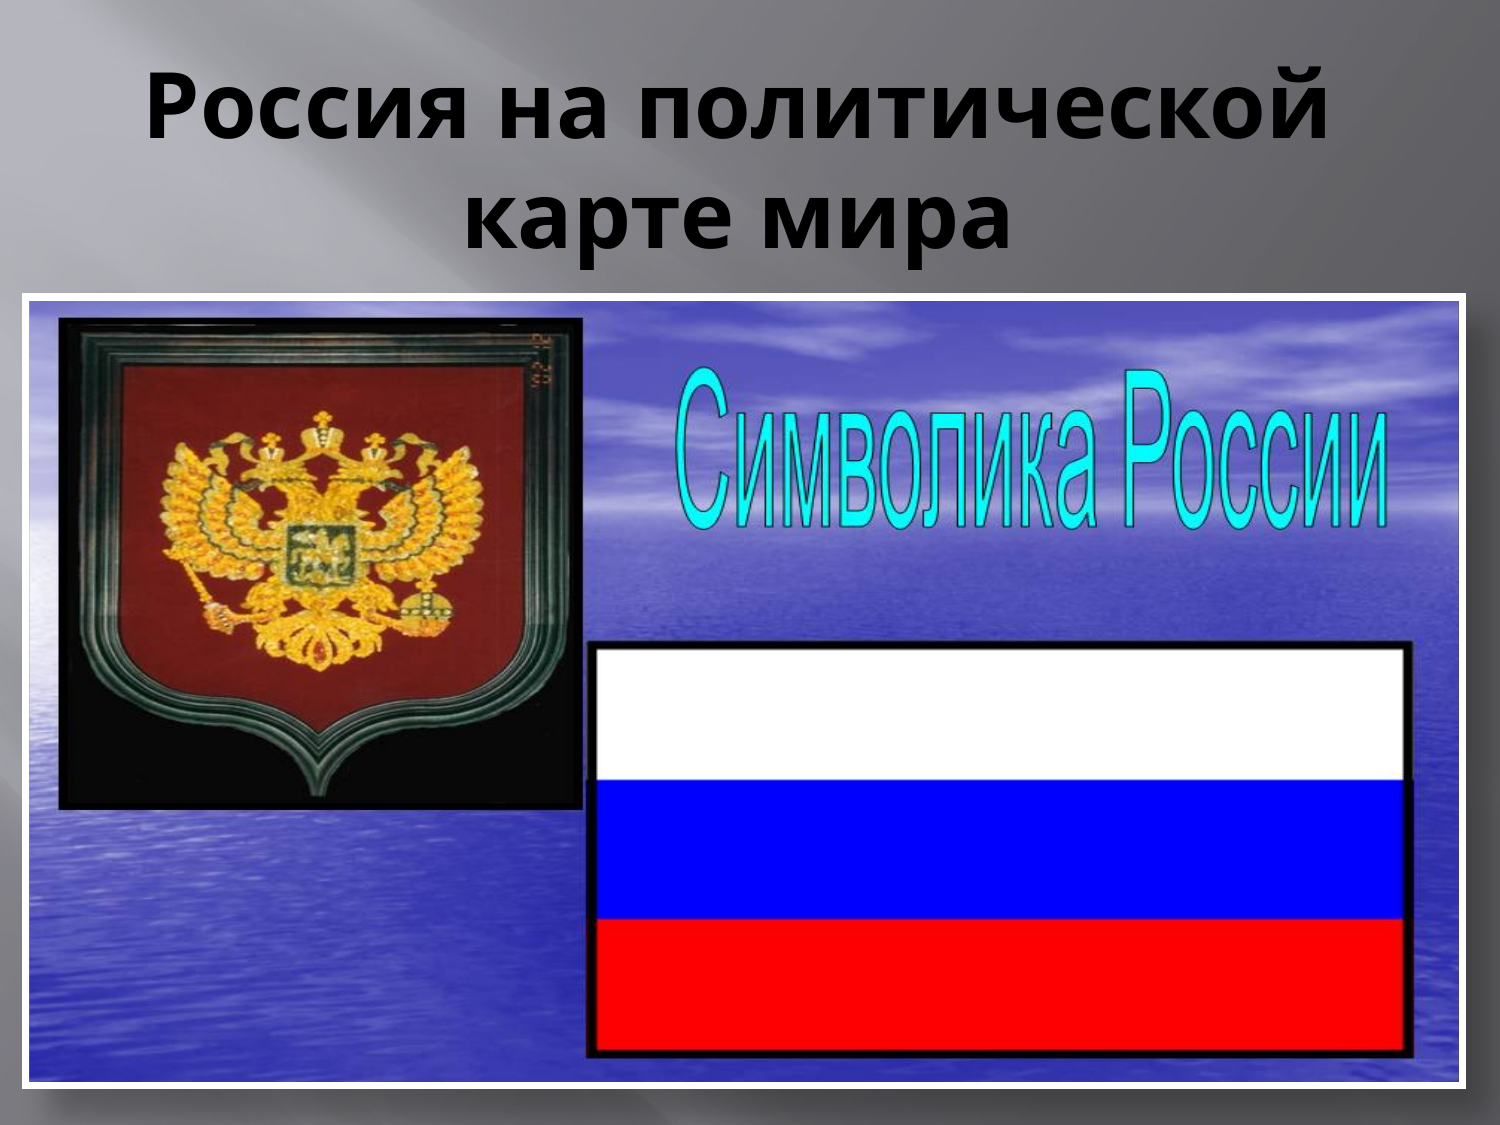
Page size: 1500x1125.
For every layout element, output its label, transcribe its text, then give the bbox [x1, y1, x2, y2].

title Россия на политической карте мира [53, 42, 1424, 268]
picture [29, 300, 1459, 1083]
